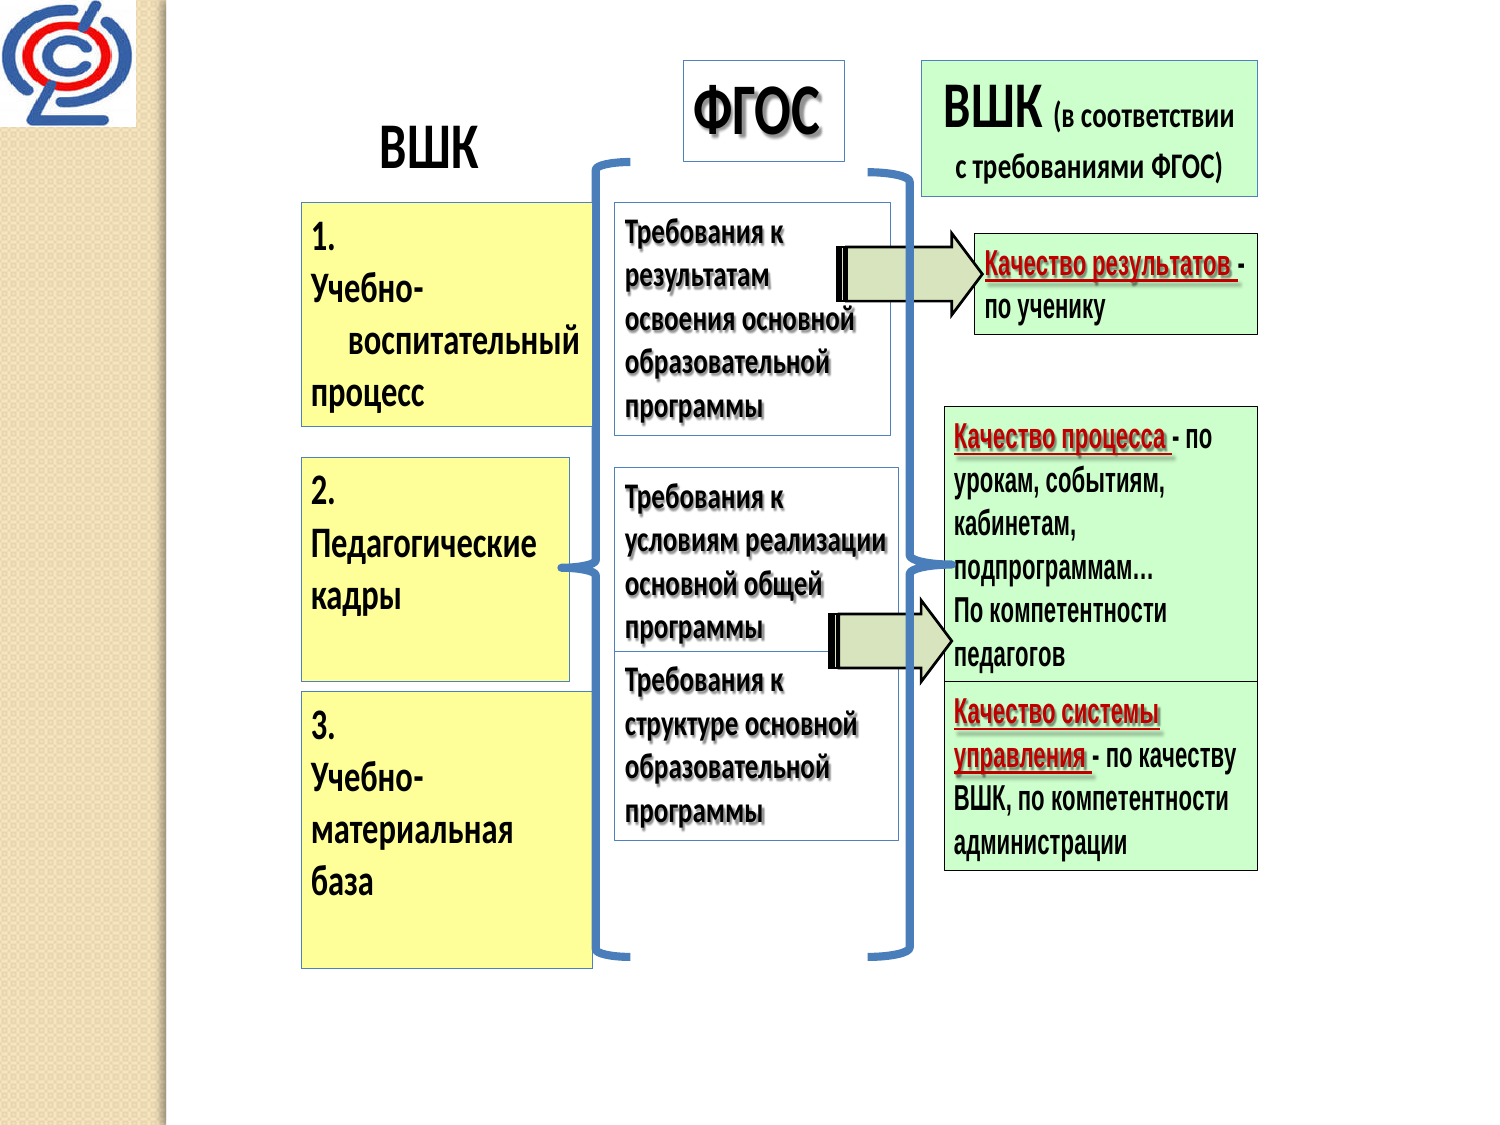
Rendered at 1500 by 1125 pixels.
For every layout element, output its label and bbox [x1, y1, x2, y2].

picture [0, 0, 136, 127]
text_box [300, 18, 1281, 998]
